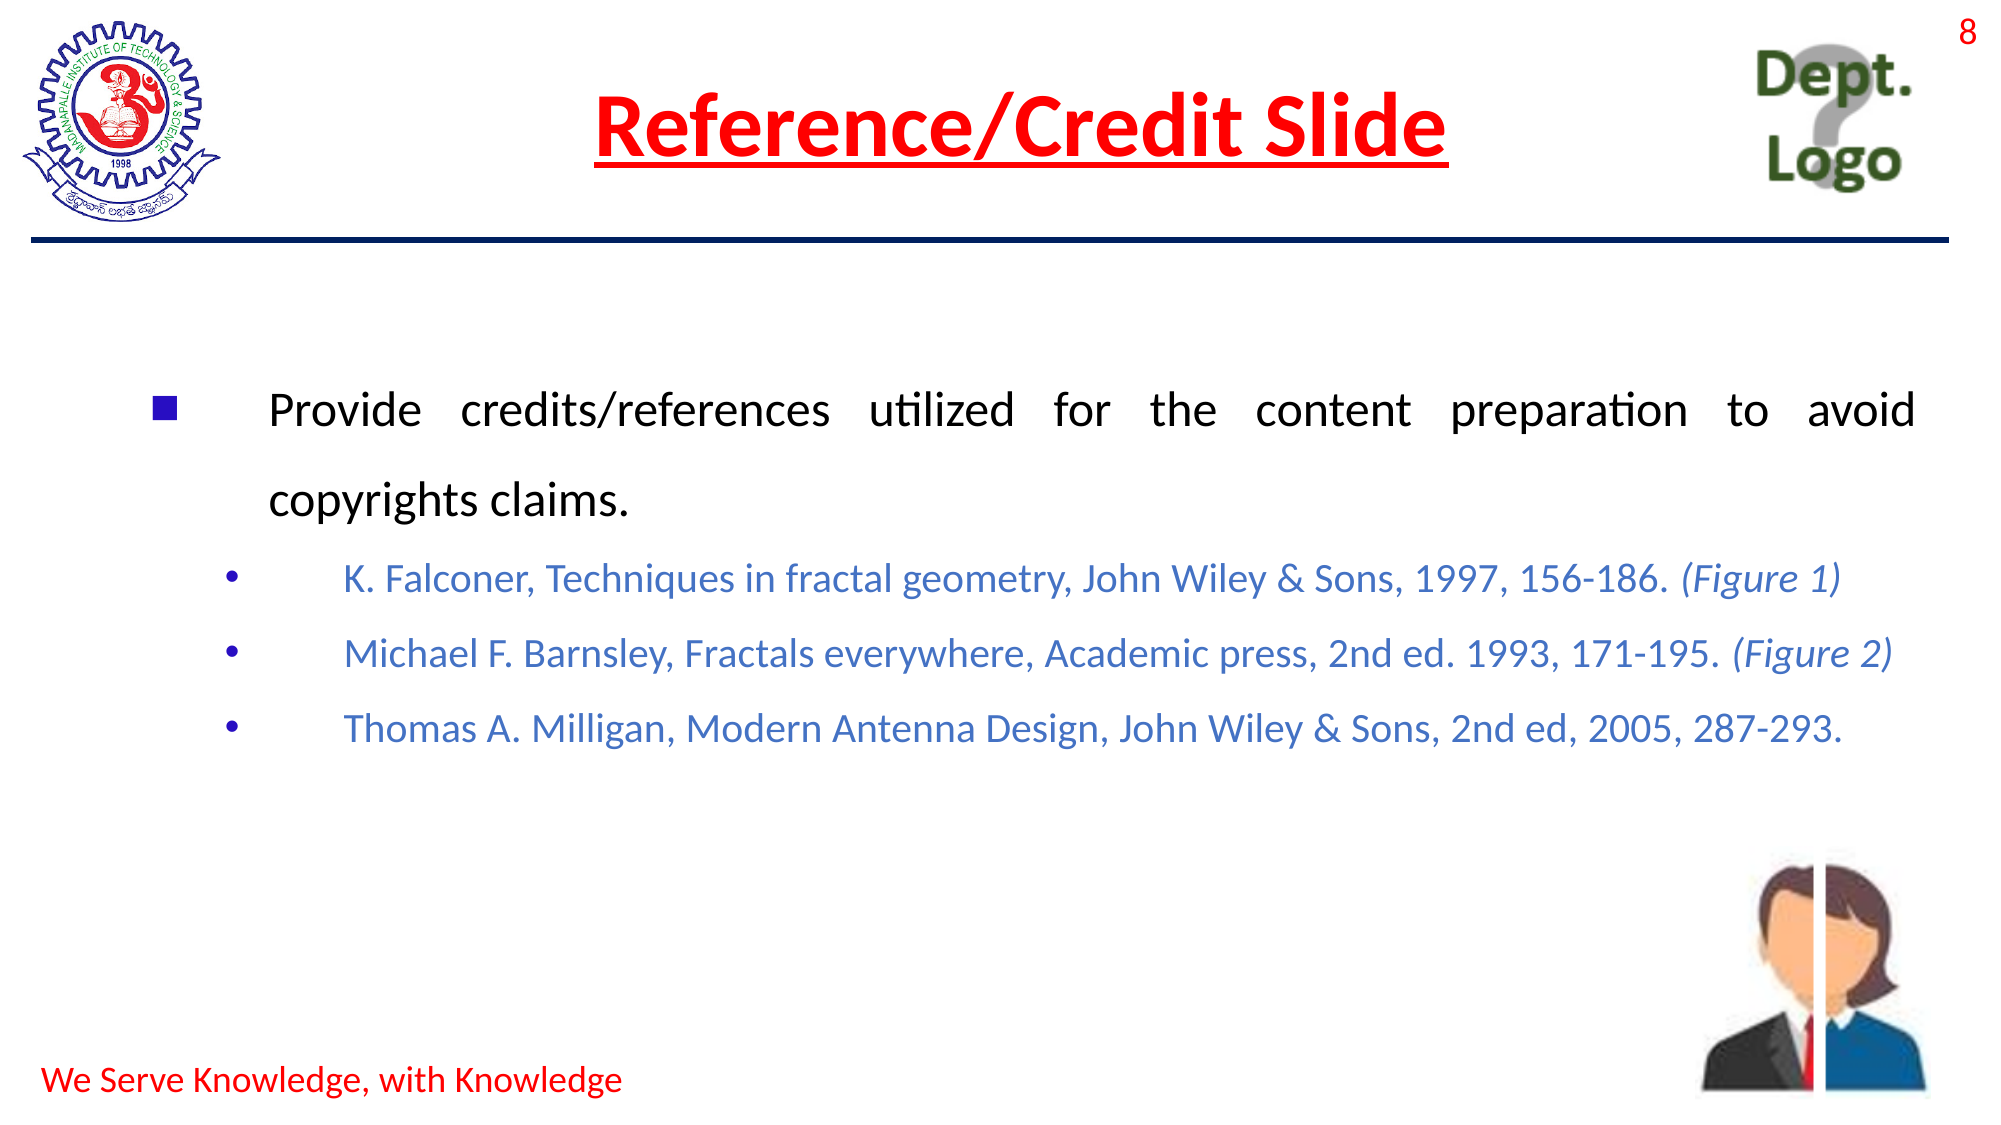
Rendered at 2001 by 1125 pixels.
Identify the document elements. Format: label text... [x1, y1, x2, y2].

picture [1742, 27, 1924, 208]
text_box Reference/Credit Slide [381, 57, 1662, 182]
picture [22, 21, 221, 222]
text_box 8 [1943, 0, 2000, 60]
text_box We Serve Knowledge, with Knowledge [26, 1047, 731, 1107]
picture [1695, 846, 1931, 1108]
text_box Provide credits/references utilized for the content preparation to avoid copyrights claims. K. Falconer, Techniques in fractal geometry, John Wiley & Sons, 1997, 156-186. (Figure 1) Michael F. Barnsley, Fractals everywhere, Academic press, 2nd ed. 1993, 171-195. (Figure 2) Thomas A. Milligan, Modern Antenna Design, John Wiley & Sons, 2nd ed, 2005, 287-293. [135, 338, 1932, 834]
